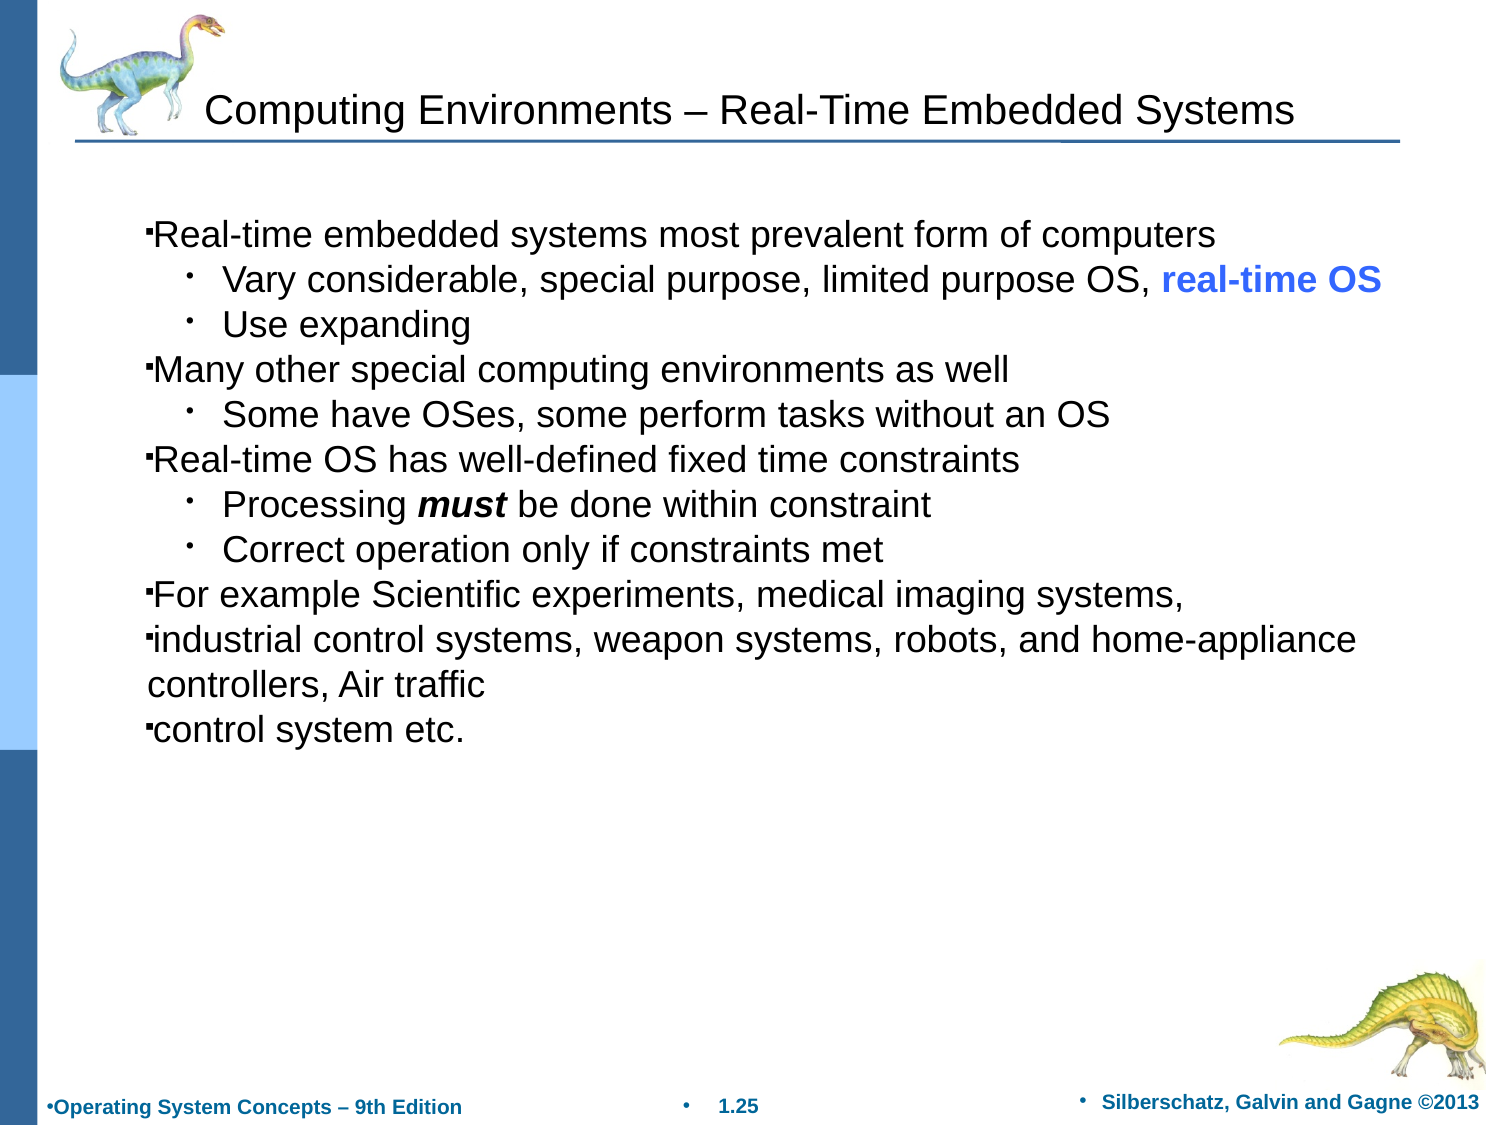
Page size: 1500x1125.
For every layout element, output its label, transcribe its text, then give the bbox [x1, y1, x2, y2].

picture [46, 0, 243, 149]
text_box Real-time embedded systems most prevalent form of computers Vary considerable, special purpose, limited purpose OS, real-time OS Use expanding Many other special computing environments as well Some have OSes, some perform tasks without an OS Real-time OS has well-defined fixed time constraints Processing must be done within constraint Correct operation only if constraints met For example Scientific experiments, medical imaging systems, industrial control systems, weapon systems, robots, and home-appliance controllers, Air traffic control system etc. [132, 202, 1483, 1125]
text_box Computing Environments – Real-Time Embedded Systems [74, 45, 1425, 141]
